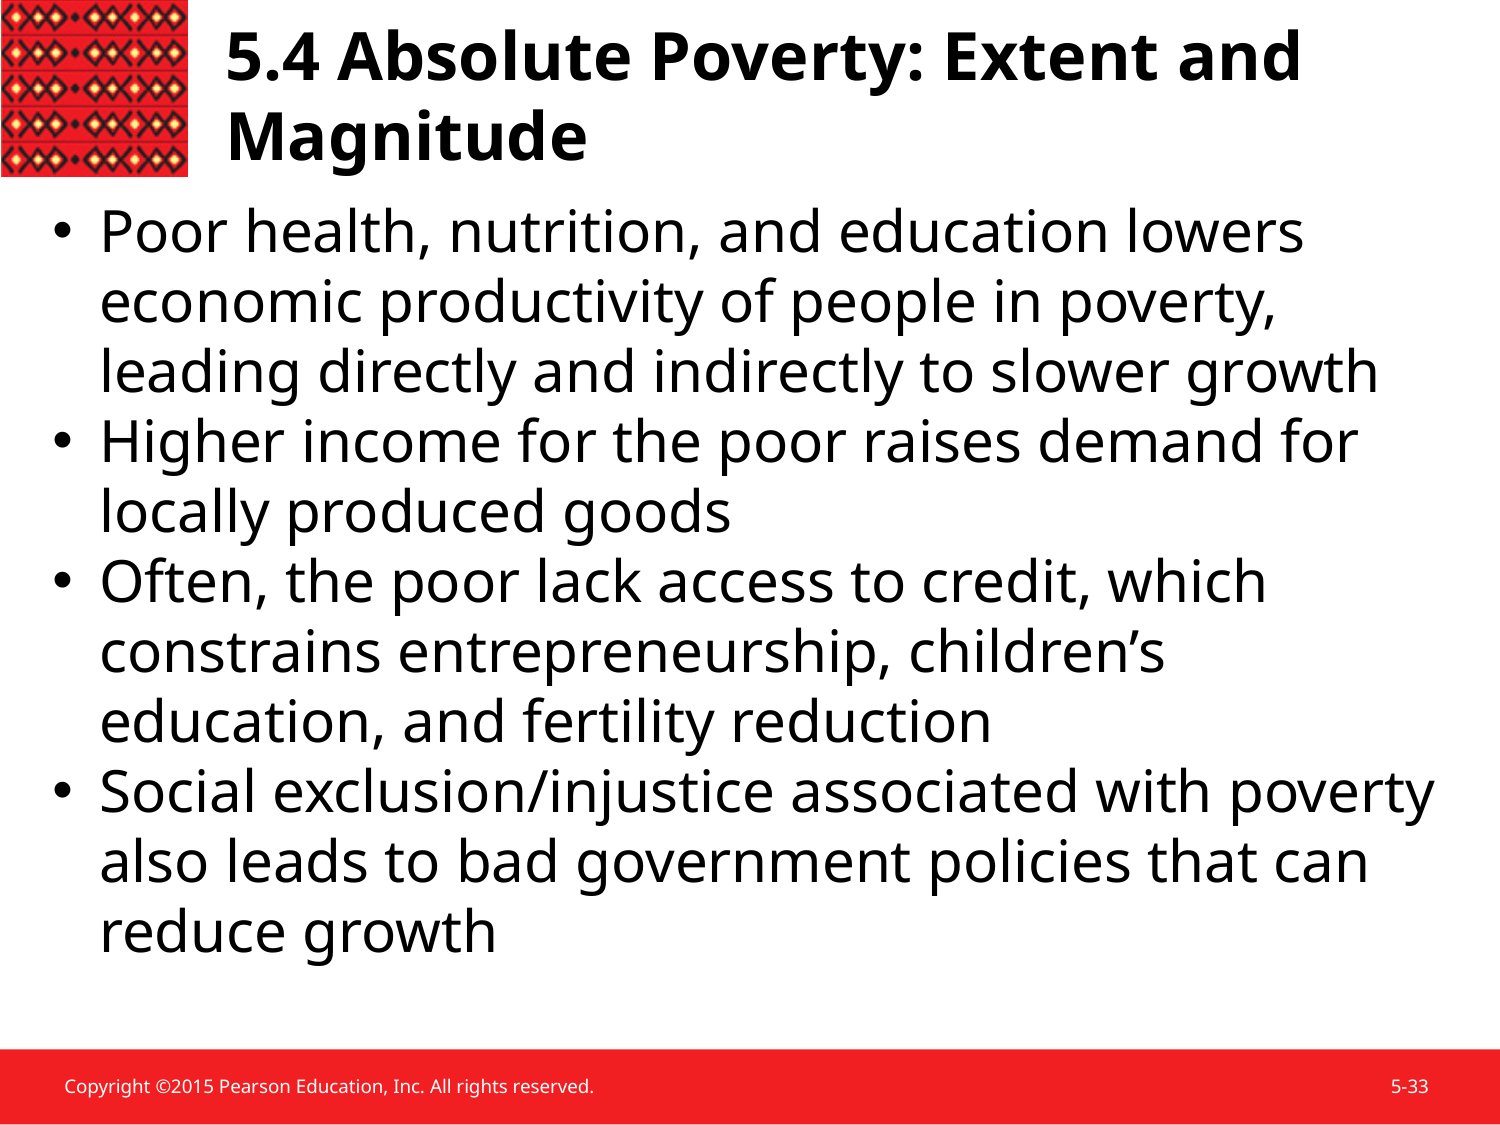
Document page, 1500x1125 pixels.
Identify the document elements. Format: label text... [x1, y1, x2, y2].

picture [1, 0, 188, 177]
text_box 5.4 Absolute Poverty: Extent and Magnitude [225, 0, 1463, 187]
text_box Poor health, nutrition, and education lowers economic productivity of people in poverty, leading directly and indirectly to slower growth Higher income for the poor raises demand for locally produced goods Often, the poor lack access to credit, which constrains entrepreneurship, children’s education, and fertility reduction Social exclusion/injustice associated with poverty also leads to bad government policies that can reduce growth [37, 187, 1475, 1042]
